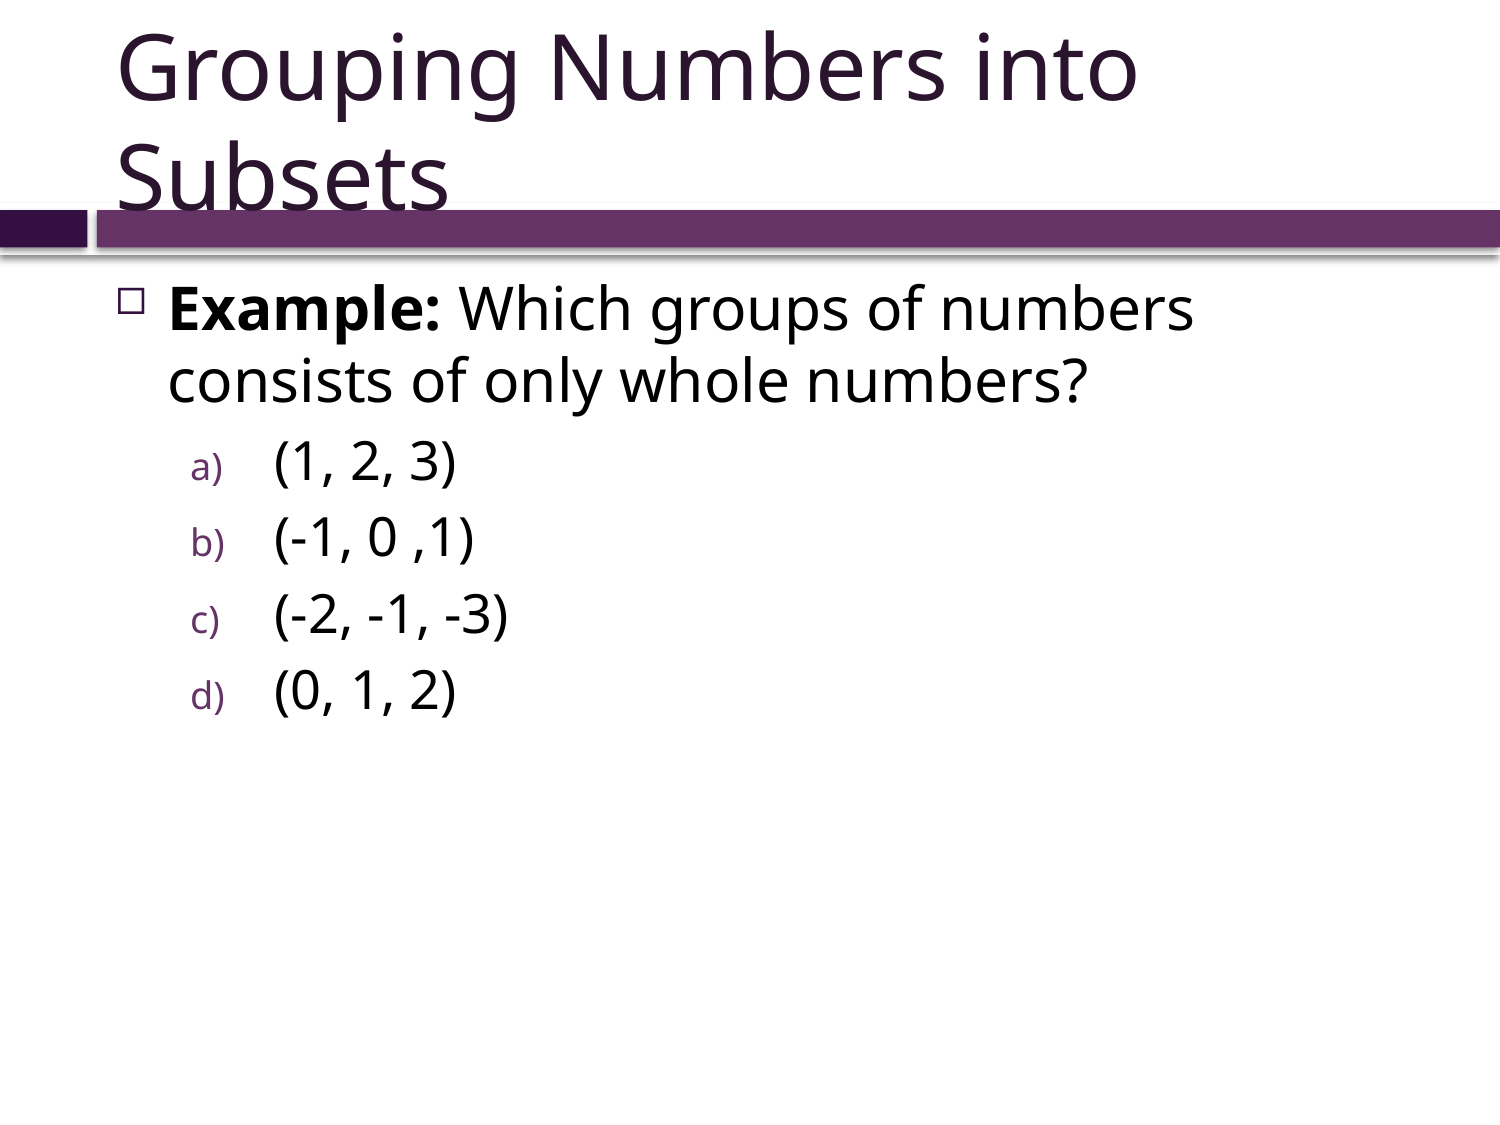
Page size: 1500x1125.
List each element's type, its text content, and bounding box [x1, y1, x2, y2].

list Example: Which groups of numbers consists of only whole numbers? (1, 2, 3) (-1, 0 ,1) (-2, -1, -3) (0, 1, 2) [100, 262, 1438, 1000]
title Grouping Numbers into Subsets [100, 37, 1438, 200]
